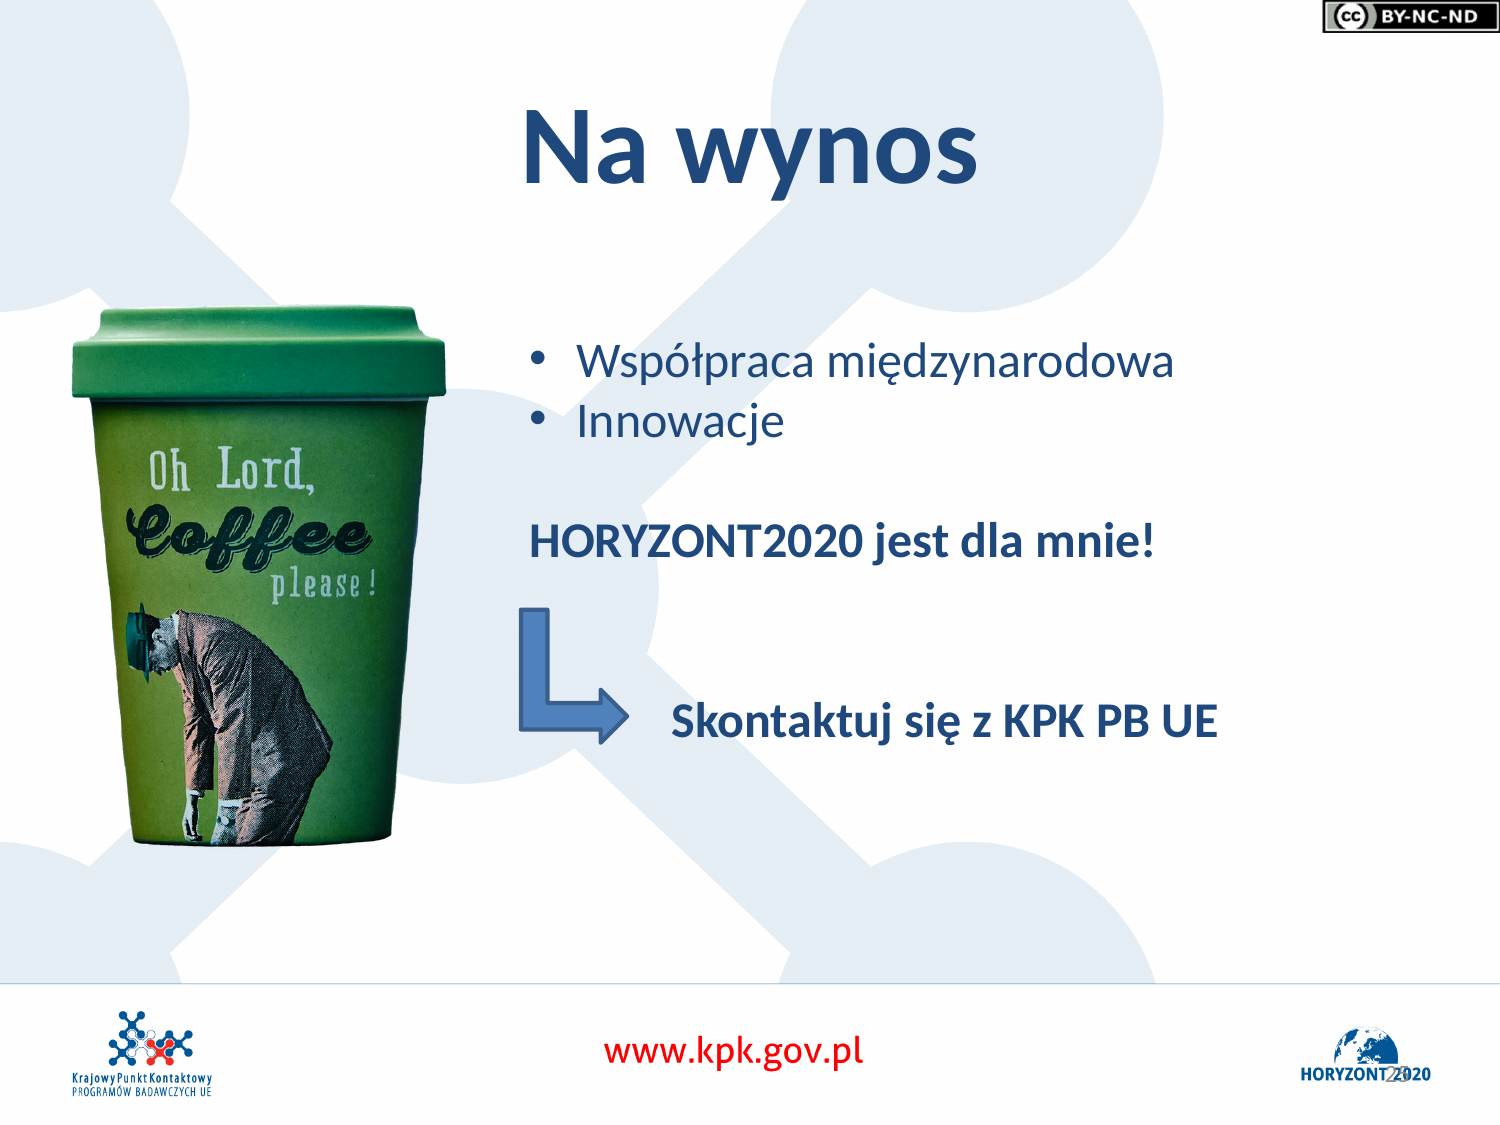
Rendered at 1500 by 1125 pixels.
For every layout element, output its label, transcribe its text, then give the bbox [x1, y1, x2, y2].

picture [0, 0, 1500, 1125]
text_box [521, 607, 630, 745]
slide_number 25 [1074, 1042, 1425, 1103]
text_box Współpraca międzynarodowa Innowacje HORYZONT2020 jest dla mnie! Skontaktuj się z KPK PB UE [521, 320, 1376, 755]
title Na wynos [75, 45, 1425, 233]
